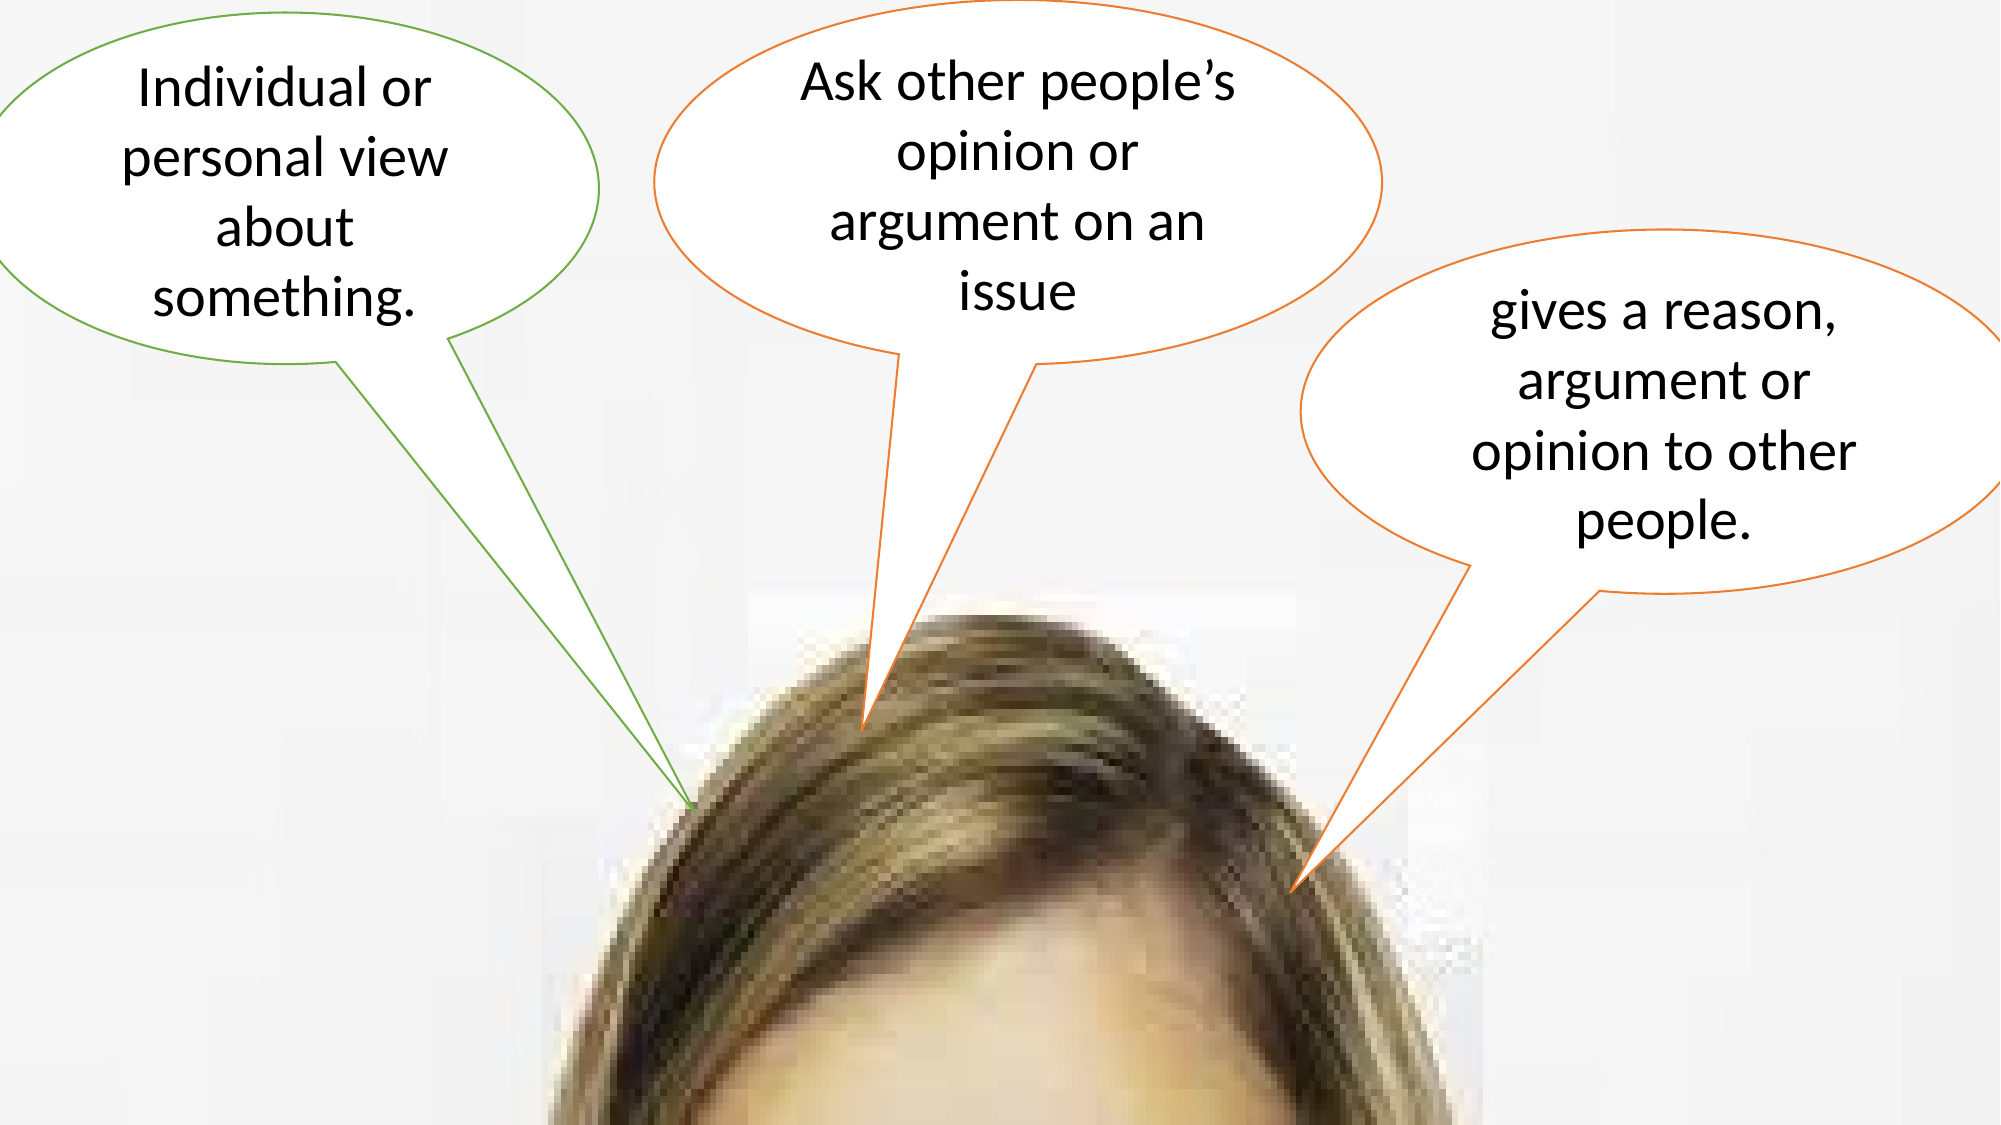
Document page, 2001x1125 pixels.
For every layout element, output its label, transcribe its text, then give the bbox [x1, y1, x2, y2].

text_box Individual or personal view about something. [0, 11, 697, 815]
picture [0, 0, 2001, 1125]
text_box gives a reason, argument or opinion to other people. [1289, 228, 2000, 894]
text_box Ask other people’s opinion or argument on an issue [653, 0, 1384, 732]
